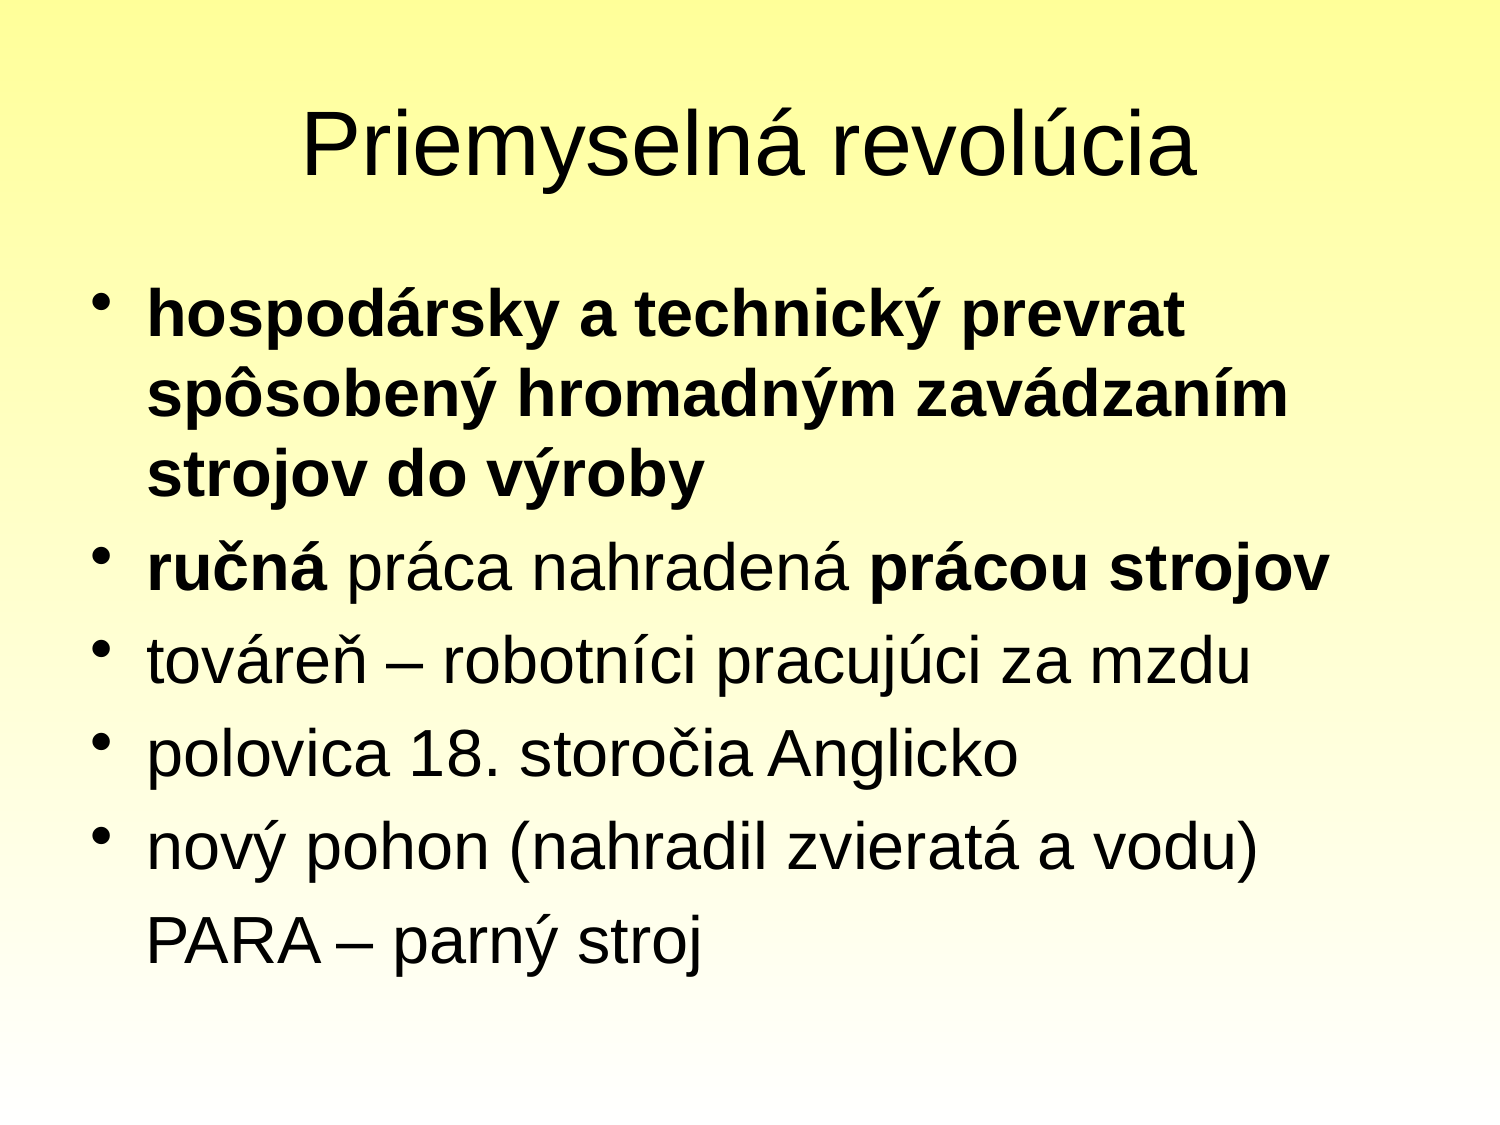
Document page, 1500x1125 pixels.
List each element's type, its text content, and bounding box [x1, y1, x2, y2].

list hospodársky a technický prevrat spôsobený hromadným zavádzaním strojov do výroby ručná práca nahradená prácou strojov továreň – robotníci pracujúci za mzdu polovica 18. storočia Anglicko nový pohon (nahradil zvieratá a vodu) PARA – parný stroj [75, 262, 1425, 1005]
title Priemyselná revolúcia [75, 45, 1425, 233]
